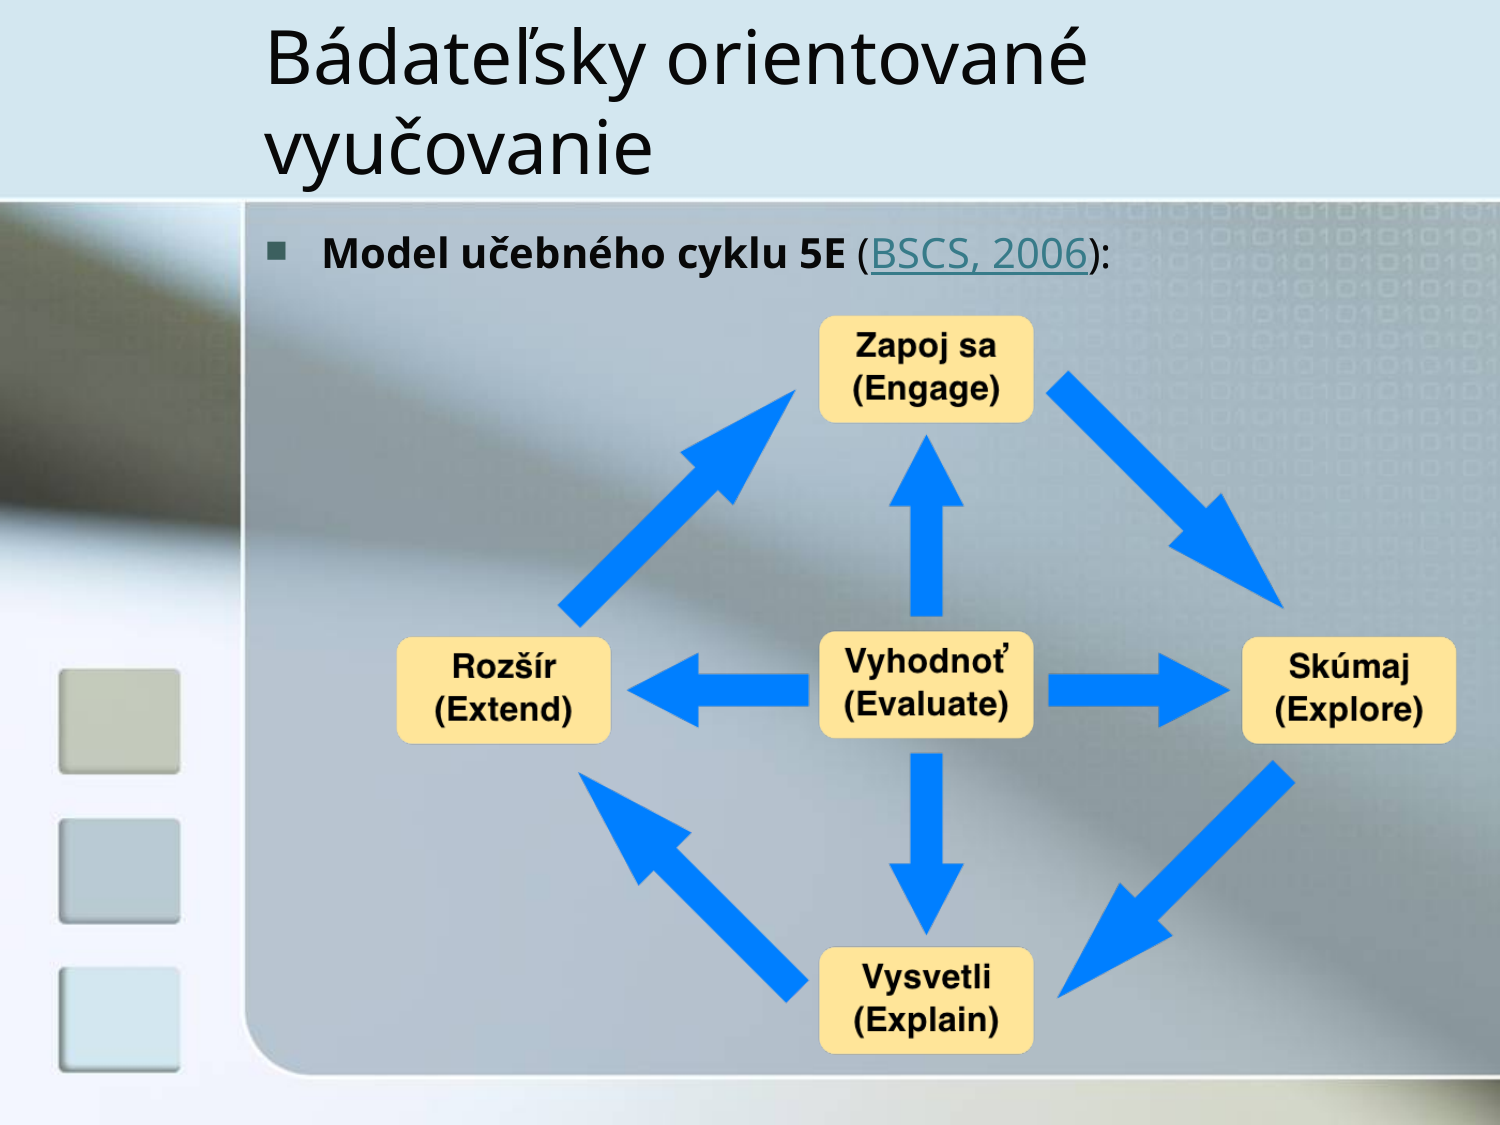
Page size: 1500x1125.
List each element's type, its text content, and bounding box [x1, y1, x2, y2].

list Model učebného cyklu 5E (BSCS, 2006): [249, 207, 1500, 1107]
title Bádateľsky orientované vyučovanie [249, 12, 1462, 188]
picture [0, 0, 1500, 1125]
picture [395, 314, 1458, 1059]
